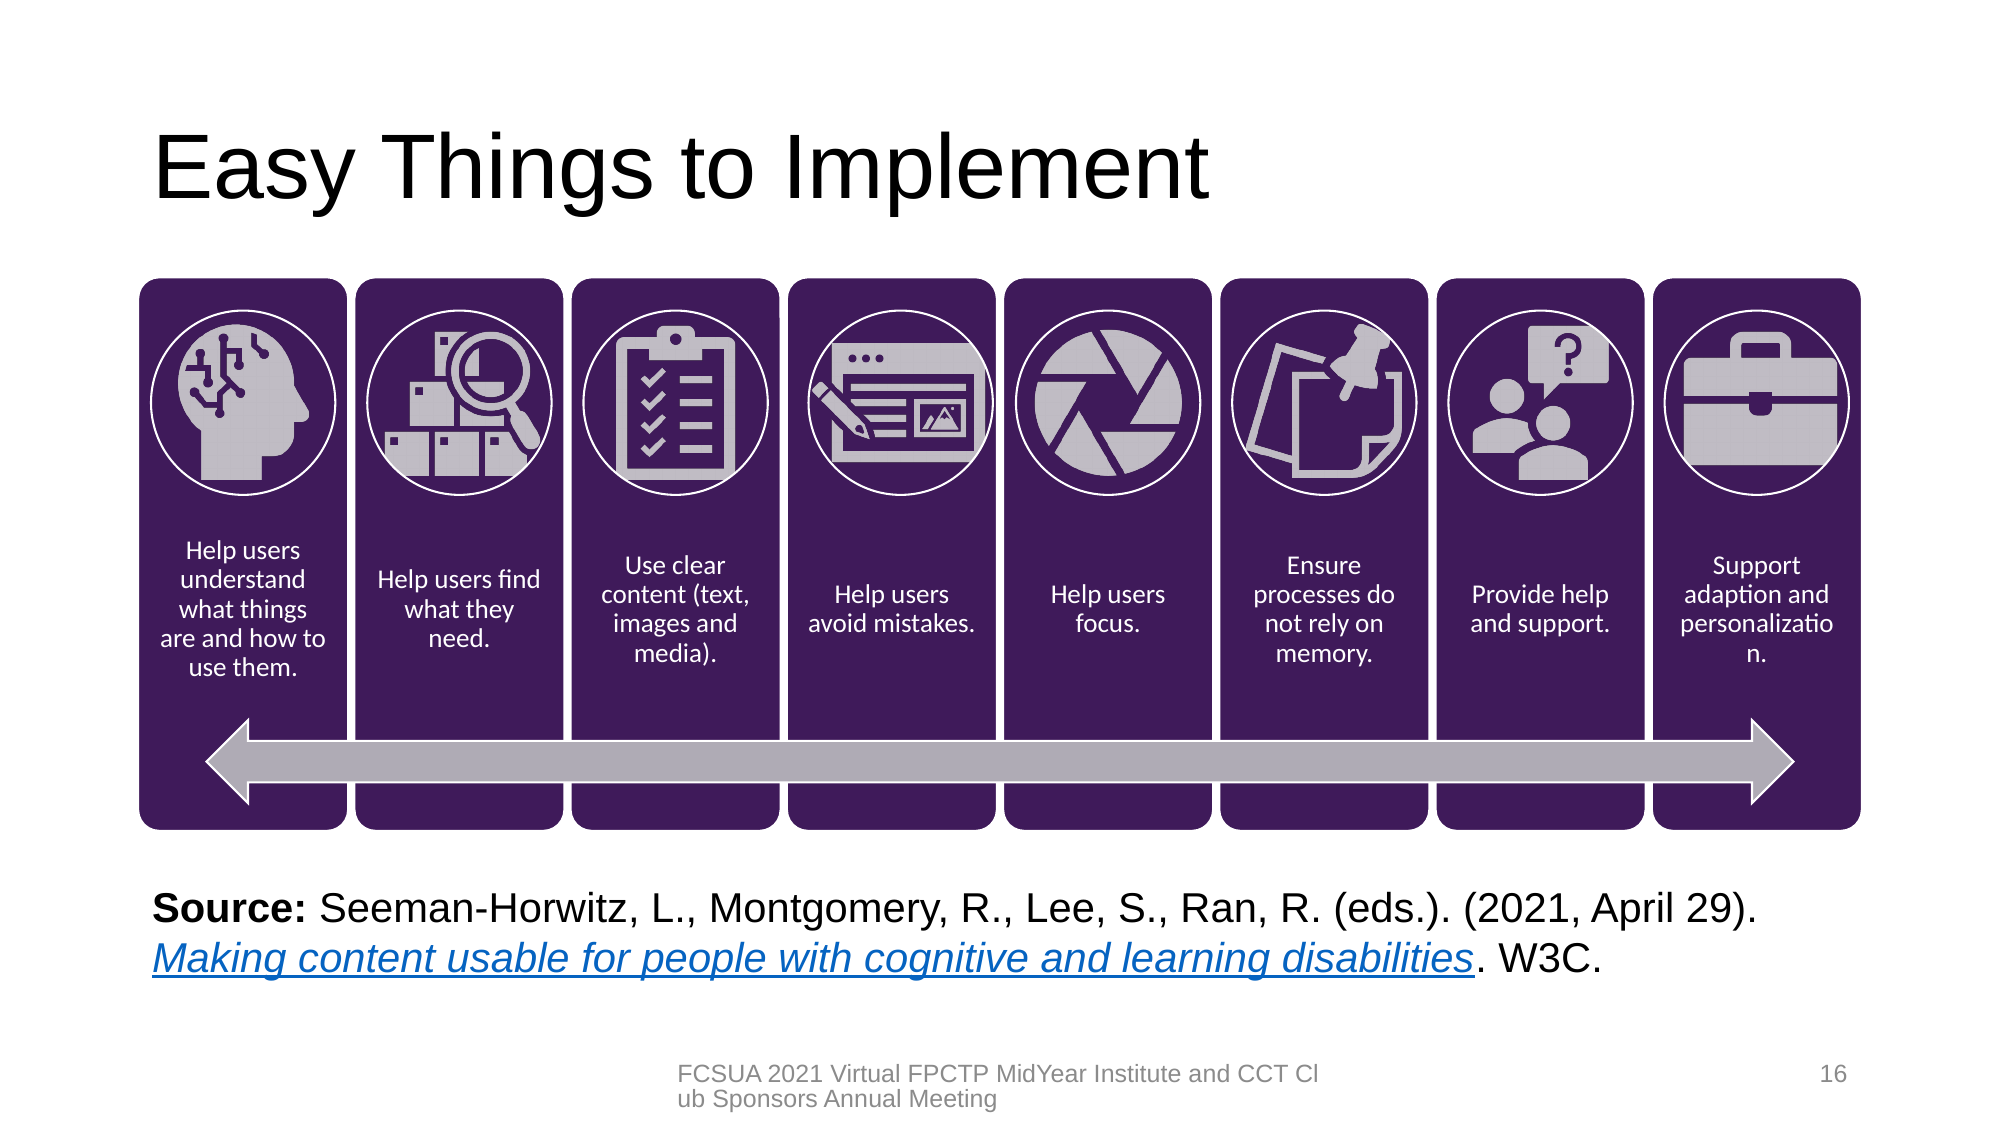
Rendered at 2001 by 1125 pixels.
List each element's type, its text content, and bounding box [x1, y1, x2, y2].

slide_number 16 [1412, 1042, 1863, 1103]
text_box Source: Seeman-Horwitz, L., Montgomery, R., Lee, S., Ran, R. (eds.). (2021, April 29). Making content usable for people with cognitive and learning disabilities. W3C. [137, 873, 1863, 989]
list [137, 277, 1863, 831]
title Easy Things to Implement [137, 59, 1863, 277]
footer FCSUA 2021 Virtual FPCTP MidYear Institute and CCT Club Sponsors Annual Meeting [662, 1042, 1338, 1103]
